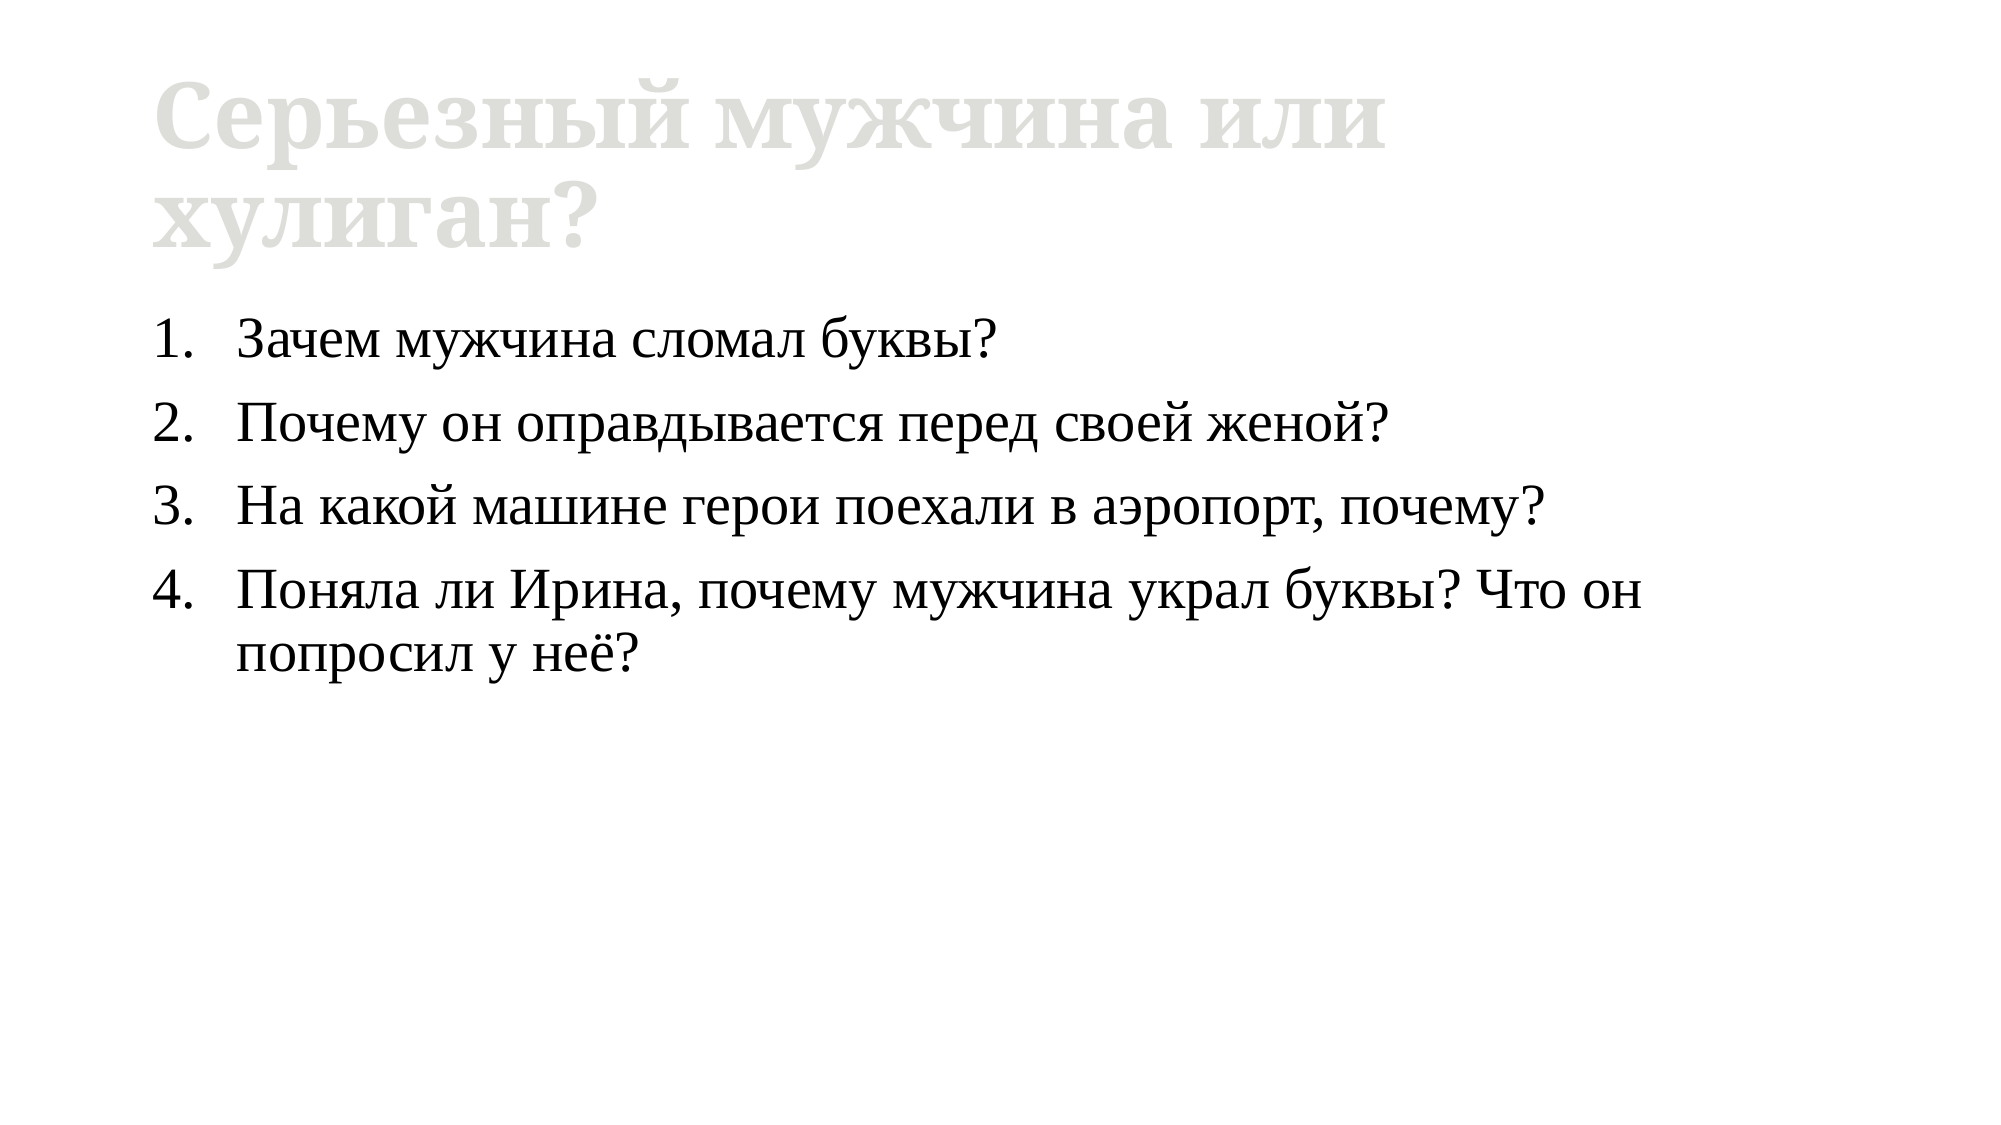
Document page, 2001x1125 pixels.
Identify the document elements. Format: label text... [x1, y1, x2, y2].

title Серьезный мужчина или хулиган? [137, 59, 1863, 278]
list Зачем мужчина сломал буквы? Почему он оправдывается перед своей женой? На какой машине герои поехали в аэропорт, почему? Поняла ли Ирина, почему мужчина украл буквы? Что он попросил у неё? [137, 299, 1863, 1014]
